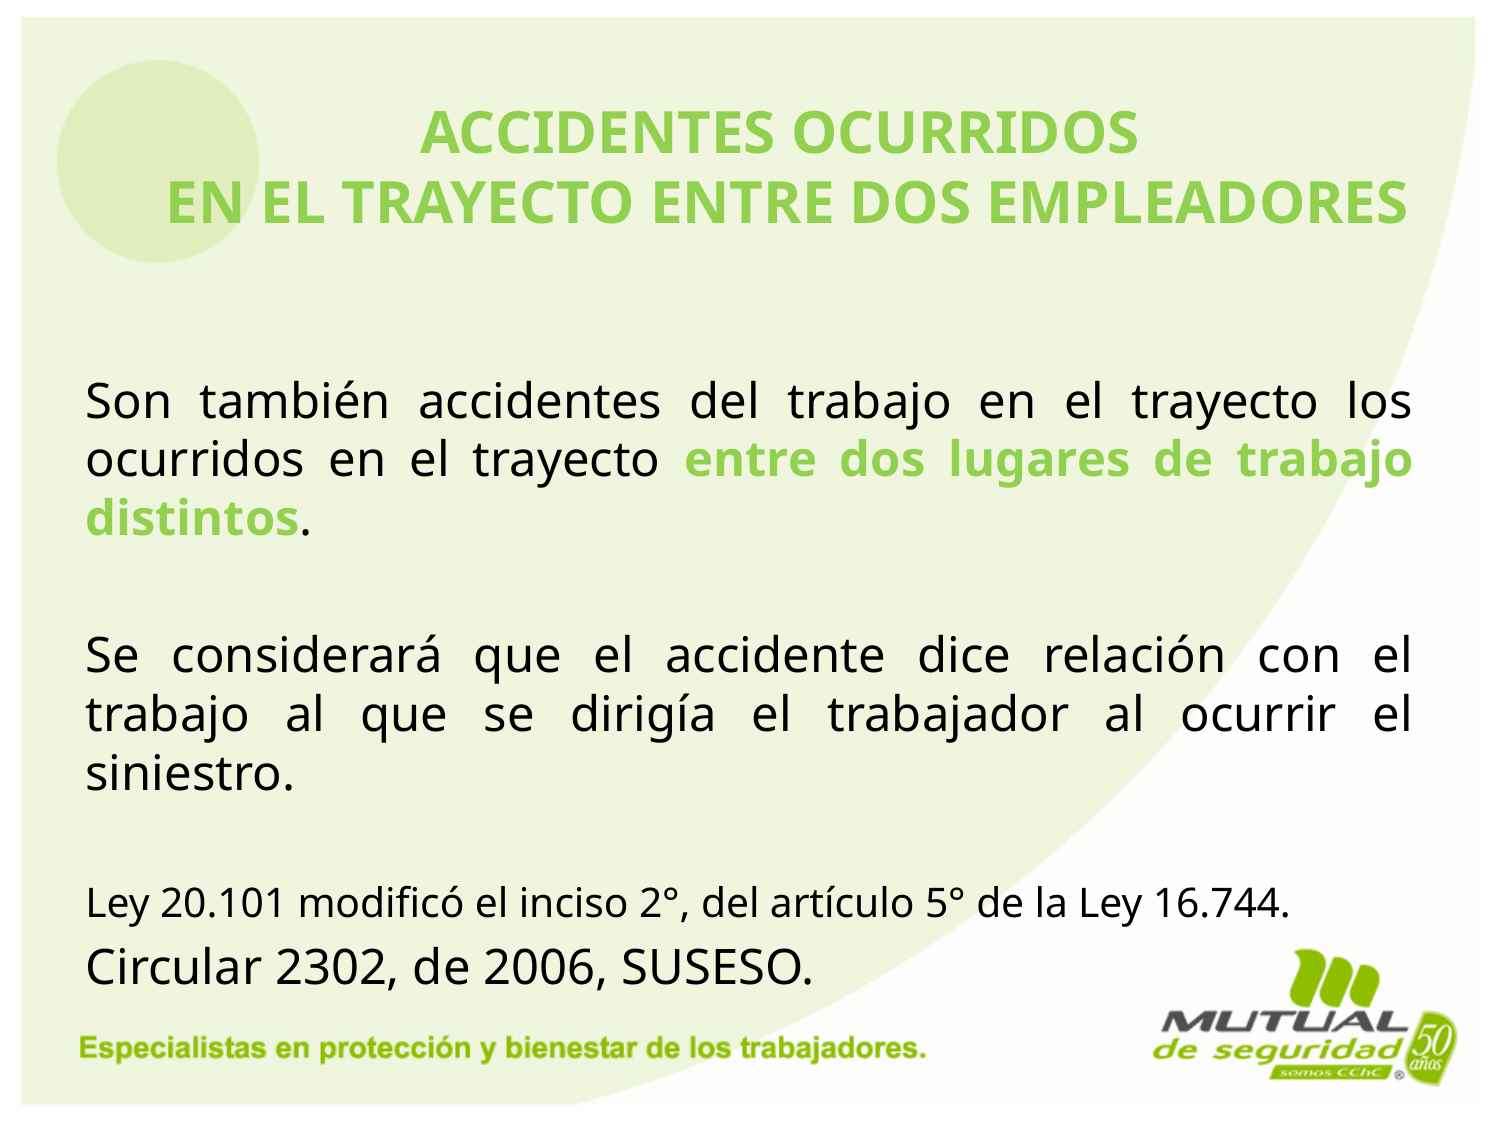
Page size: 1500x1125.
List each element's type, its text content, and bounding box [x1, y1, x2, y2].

title ACCIDENTES OCURRIDOS EN EL TRAYECTO ENTRE DOS EMPLEADORES [112, 50, 1447, 282]
picture [0, 0, 1500, 1125]
list Son también accidentes del trabajo en el trayecto los ocurridos en el trayecto entre dos lugares de trabajo distintos. Se considerará que el accidente dice relación con el trabajo al que se dirigía el trabajador al ocurrir el siniestro. Ley 20.101 modificó el inciso 2°, del artículo 5° de la Ley 16.744. Circular 2302, de 2006, SUSESO. [70, 292, 1430, 1008]
